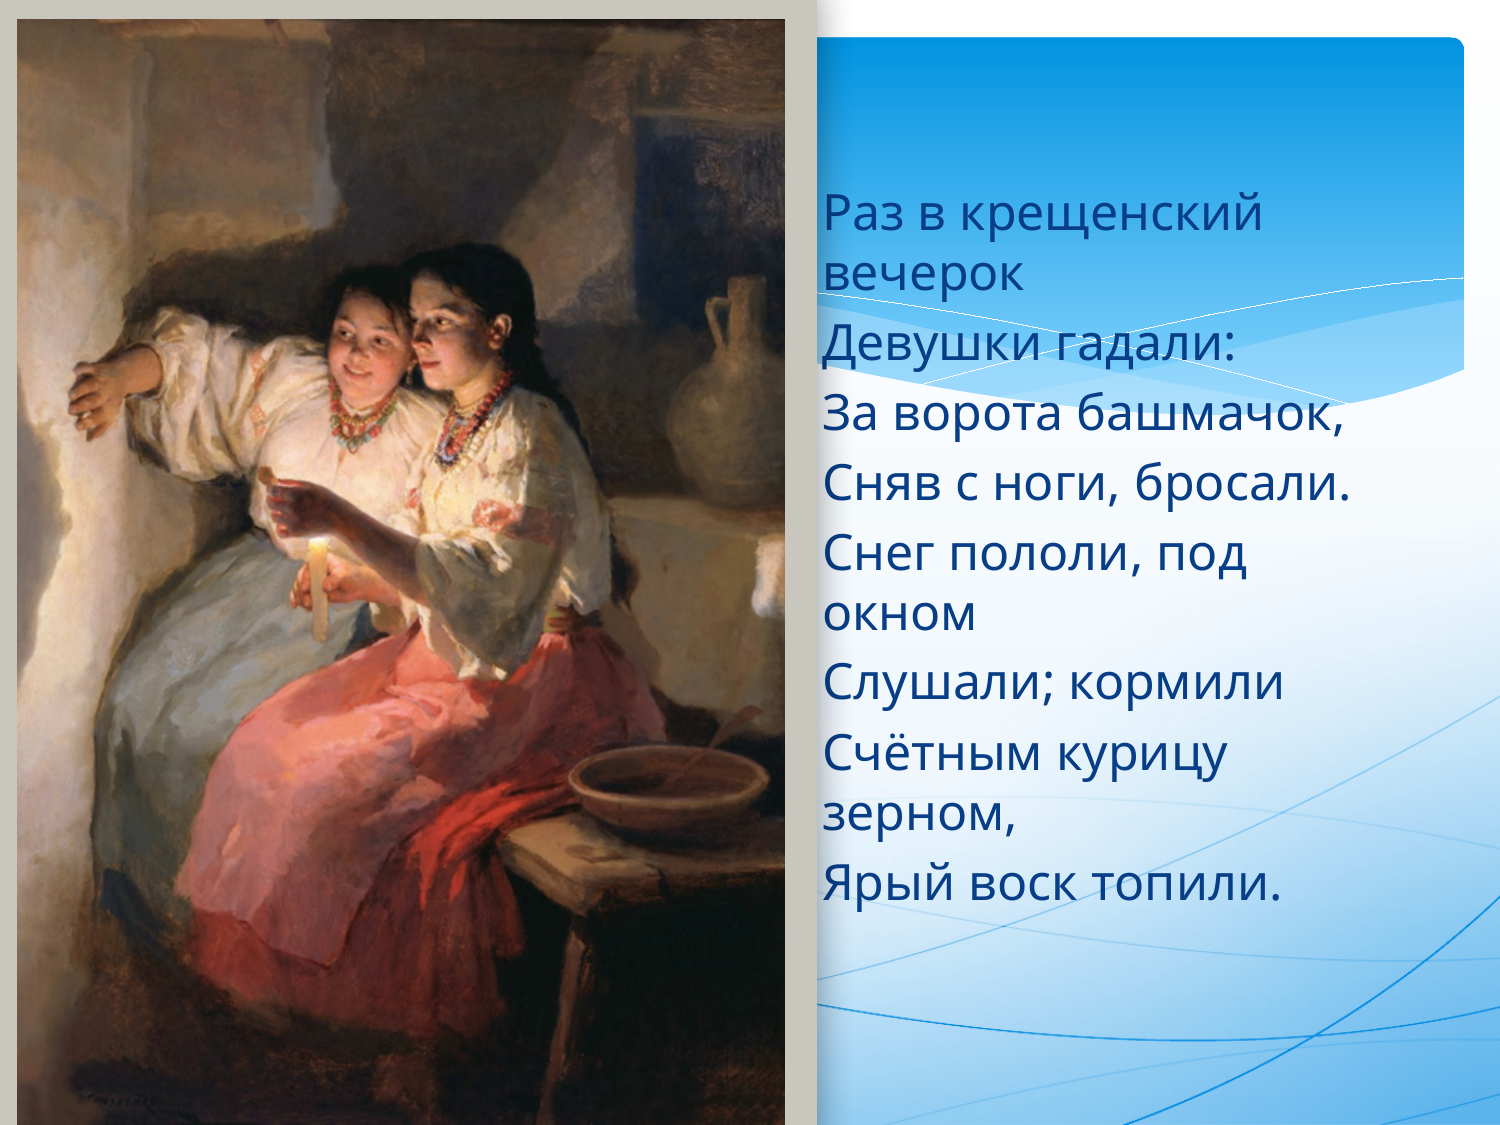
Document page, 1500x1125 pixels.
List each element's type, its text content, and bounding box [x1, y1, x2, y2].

list Раз в крещенский вечерок Девушки гадали: За ворота башмачок, Сняв с ноги, бросали. Снег пололи, под окном Слушали; кормили Счётным курицу зерном, Ярый воск топили. [844, 172, 1389, 1005]
title [844, 55, 1425, 261]
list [16, 18, 786, 1125]
